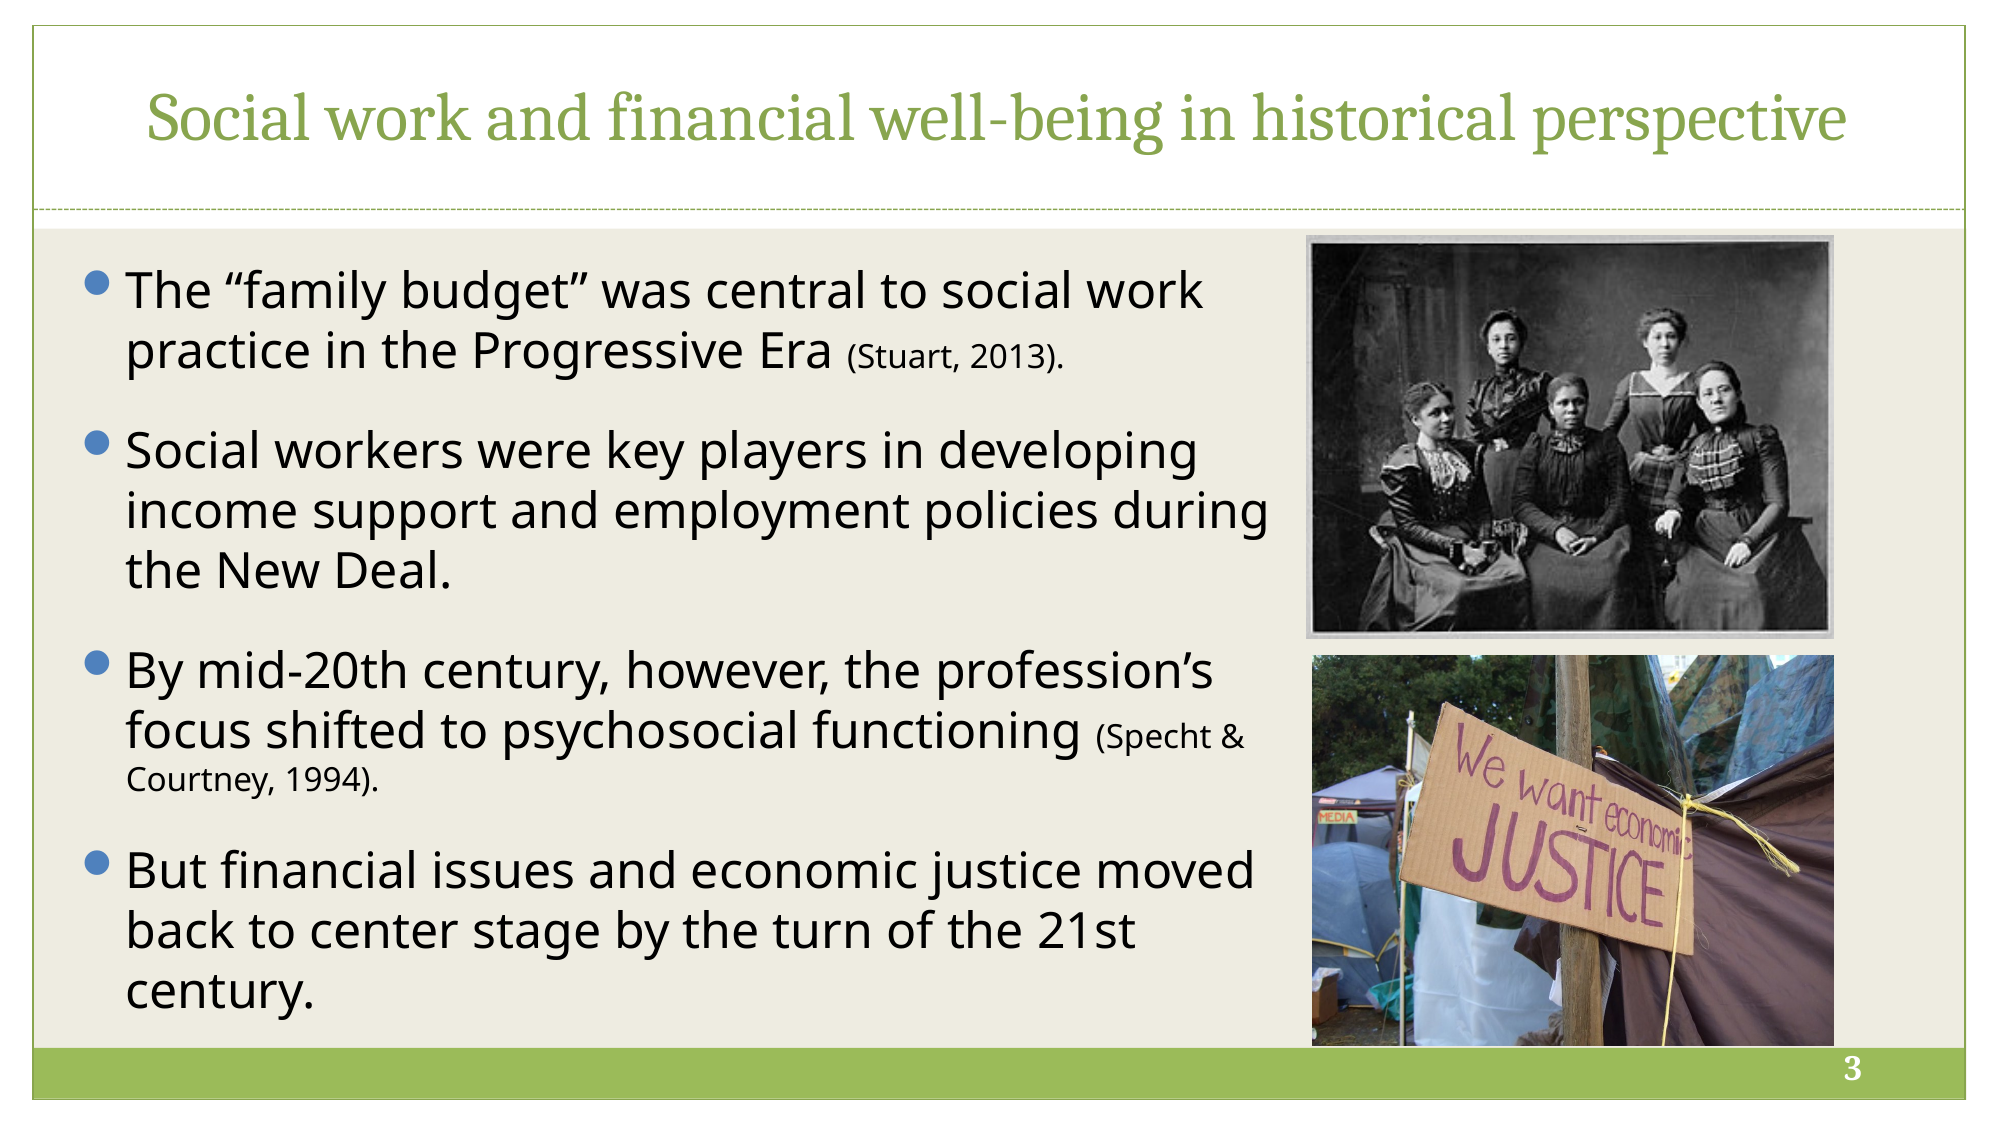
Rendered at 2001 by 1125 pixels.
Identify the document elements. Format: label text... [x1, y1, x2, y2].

list The “family budget” was central to social work practice in the Progressive Era (Stuart, 2013). Social workers were key players in developing income support and employment policies during the New Deal. By mid-20th century, however, the profession’s focus shifted to psychosocial functioning (Specht & Courtney, 1994). But financial issues and economic justice moved back to center stage by the turn of the 21st century. [66, 250, 1306, 1001]
picture [1312, 654, 1834, 1047]
title Social work and financial well-being in historical perspective [65, 37, 1933, 162]
picture [1305, 235, 1834, 639]
